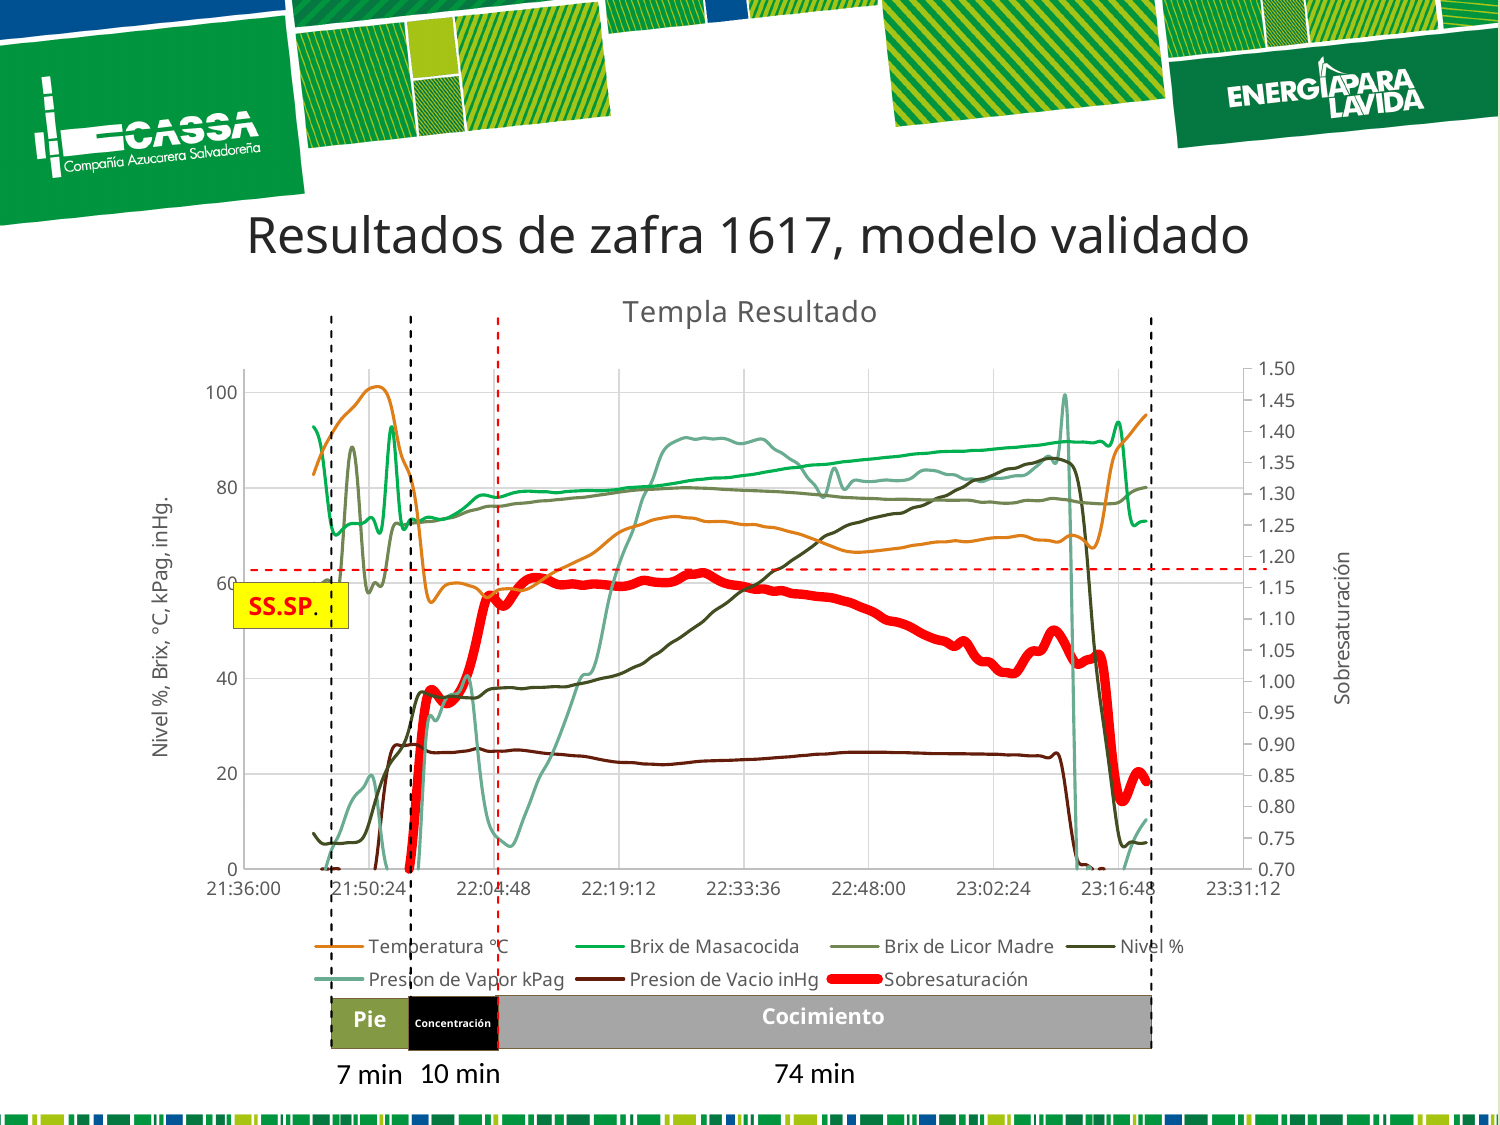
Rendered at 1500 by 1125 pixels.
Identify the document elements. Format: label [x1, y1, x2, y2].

picture [0, 0, 1499, 1125]
chart [112, 259, 1388, 999]
